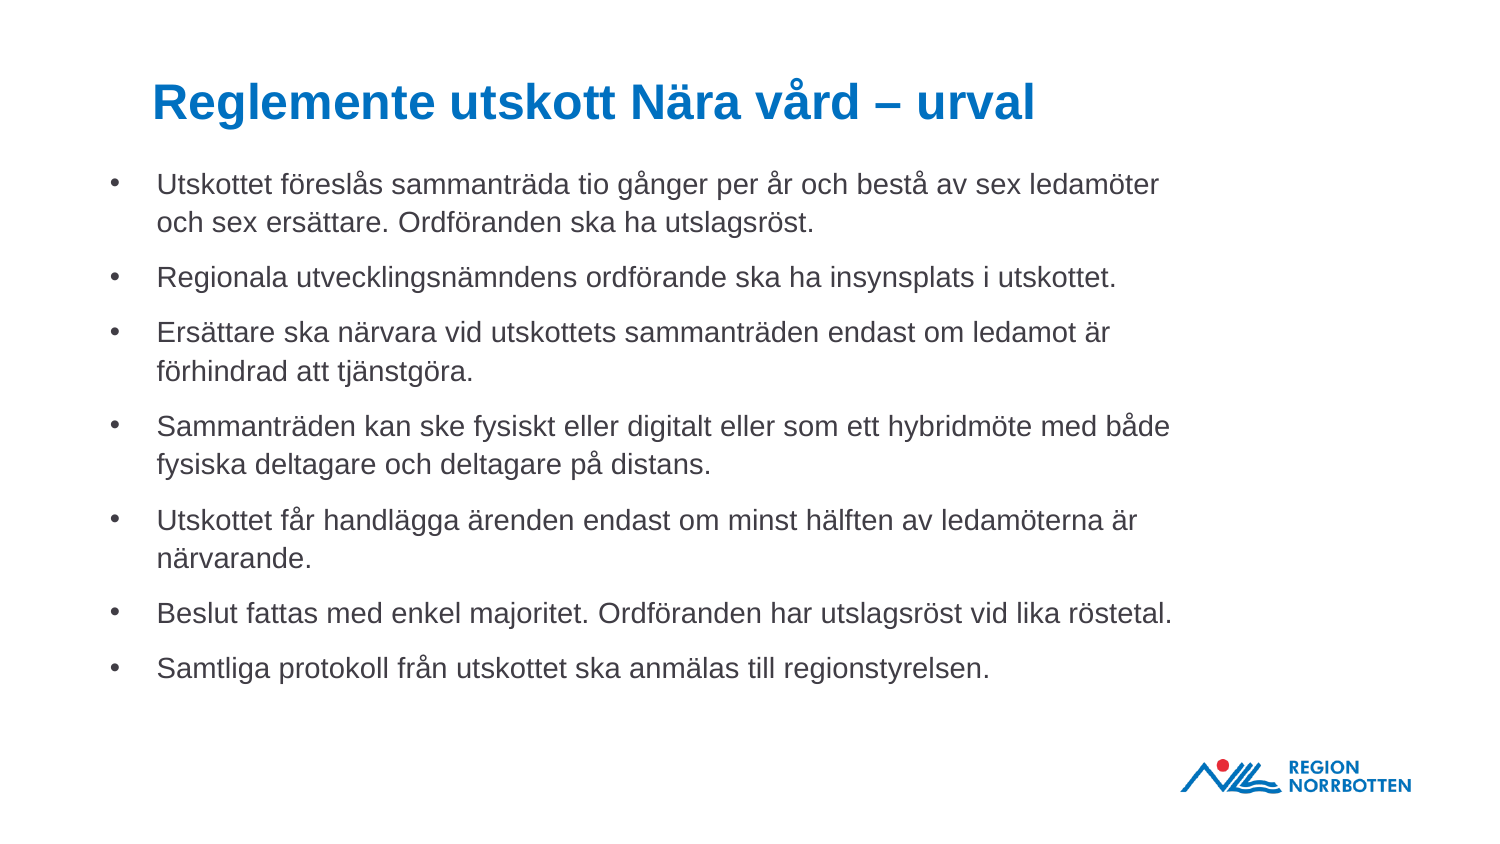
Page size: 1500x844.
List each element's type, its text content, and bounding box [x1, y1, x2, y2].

title Reglemente utskott Nära vård – urval [138, 0, 1242, 137]
picture [1170, 749, 1423, 803]
list Utskottet föreslås sammanträda tio gånger per år och bestå av sex ledamöter och sex ersättare. Ordföranden ska ha utslagsröst. Regionala utvecklingsnämndens ordförande ska ha insynsplats i utskottet. Ersättare ska närvara vid utskottets sammanträden endast om ledamot är förhindrad att tjänstgöra. Sammanträden kan ske fysiskt eller digitalt eller som ett hybridmöte med både fysiska deltagare och deltagare på distans. Utskottet får handlägga ärenden endast om minst hälften av ledamöterna är närvarande. Beslut fattas med enkel majoritet. Ordföranden har utslagsröst vid lika röstetal. Samtliga protokoll från utskottet ska anmälas till regionstyrelsen. [94, 154, 1226, 655]
